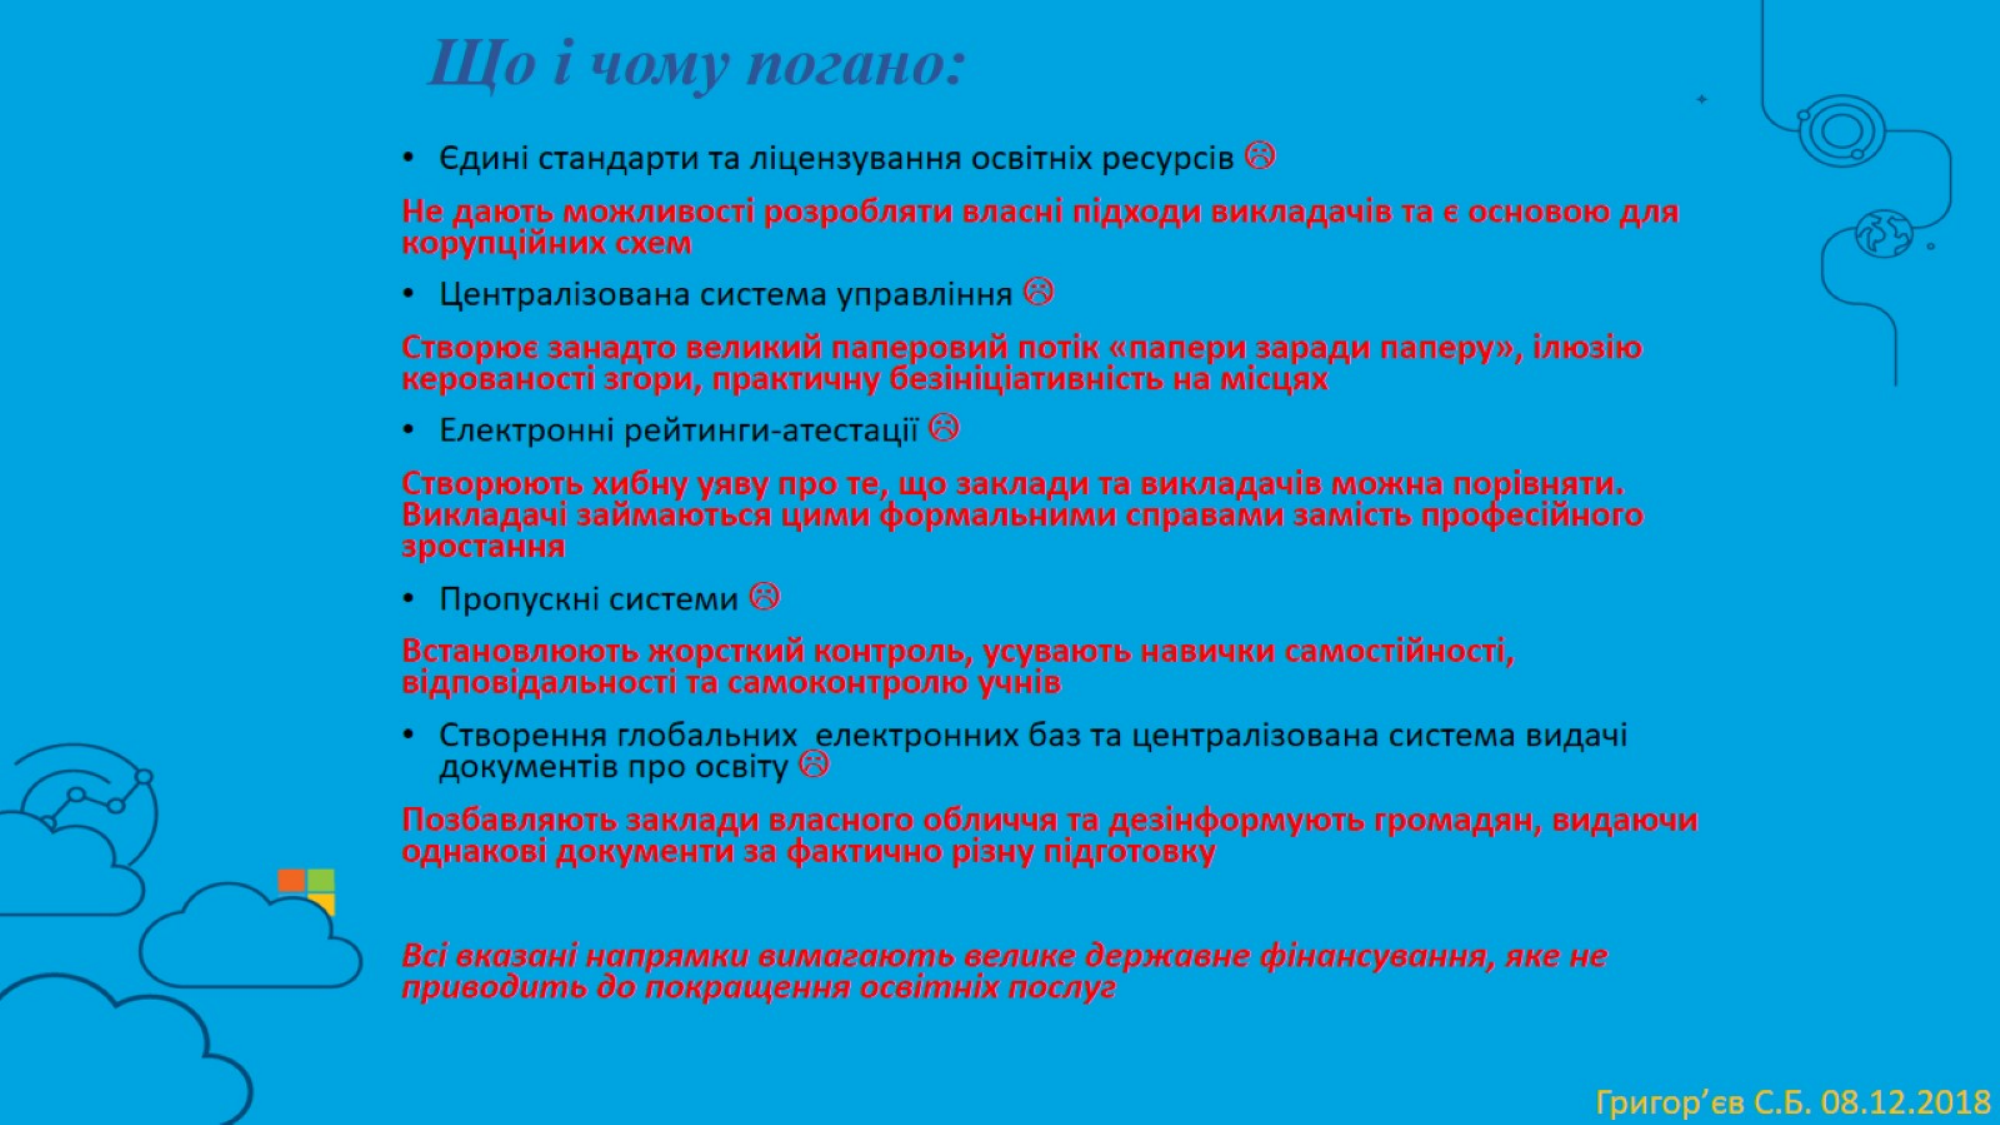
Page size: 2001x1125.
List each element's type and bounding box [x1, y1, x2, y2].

picture [744, 844, 778, 863]
picture [618, 730, 628, 740]
picture [523, 762, 535, 776]
picture [586, 948, 750, 975]
picture [525, 594, 535, 610]
picture [993, 732, 1001, 742]
picture [577, 499, 772, 527]
picture [573, 595, 580, 608]
picture [854, 731, 870, 744]
picture [965, 731, 976, 740]
picture [515, 762, 523, 774]
picture [860, 972, 1001, 999]
picture [636, 425, 641, 440]
picture [661, 729, 674, 743]
picture [482, 762, 491, 768]
picture [402, 469, 584, 502]
picture [1597, 1088, 1709, 1120]
picture [574, 731, 583, 745]
picture [933, 287, 945, 305]
picture [818, 155, 827, 168]
picture [620, 154, 627, 173]
picture [470, 290, 478, 295]
picture [1022, 276, 1055, 307]
picture [957, 476, 1090, 502]
picture [665, 54, 679, 83]
picture [790, 162, 795, 170]
picture [1070, 155, 1074, 167]
picture [1515, 352, 1524, 365]
picture [752, 429, 758, 439]
picture [928, 411, 961, 442]
picture [804, 424, 810, 440]
picture [855, 292, 860, 303]
picture [644, 428, 661, 439]
picture [955, 53, 965, 63]
picture [1619, 204, 1680, 229]
picture [583, 731, 588, 745]
picture [1285, 636, 1515, 669]
picture [1456, 733, 1472, 744]
picture [625, 427, 631, 446]
picture [875, 295, 885, 310]
picture [525, 732, 529, 743]
picture [402, 667, 678, 700]
picture [1081, 156, 1089, 164]
picture [277, 868, 336, 917]
picture [560, 762, 566, 776]
picture [1228, 155, 1233, 164]
picture [711, 594, 718, 606]
picture [430, 39, 506, 92]
picture [498, 429, 504, 440]
picture [440, 726, 448, 743]
picture [1505, 949, 1562, 968]
picture [816, 730, 832, 743]
picture [853, 425, 863, 440]
picture [754, 287, 765, 296]
picture [727, 674, 970, 700]
picture [403, 730, 412, 739]
picture [568, 426, 577, 437]
picture [1175, 161, 1181, 170]
picture [700, 426, 705, 438]
picture [636, 595, 642, 607]
picture [913, 54, 944, 84]
picture [514, 153, 519, 168]
picture [1085, 940, 1252, 974]
picture [894, 299, 901, 306]
picture [483, 160, 489, 168]
picture [641, 733, 645, 746]
picture [1018, 332, 1100, 360]
picture [973, 155, 978, 167]
picture [557, 151, 567, 162]
picture [775, 765, 784, 781]
picture [403, 154, 412, 159]
picture [763, 731, 770, 744]
picture [1073, 196, 1202, 230]
picture [1220, 364, 1329, 397]
picture [566, 39, 574, 46]
picture [780, 154, 785, 169]
picture [762, 425, 769, 431]
picture [1381, 339, 1515, 365]
picture [528, 428, 533, 446]
picture [685, 674, 719, 695]
picture [604, 371, 703, 397]
picture [1613, 730, 1617, 745]
picture [985, 731, 991, 744]
picture [1255, 730, 1260, 744]
picture [815, 644, 974, 669]
picture [924, 804, 1058, 832]
picture [1212, 196, 1394, 230]
picture [609, 162, 614, 174]
picture [842, 295, 849, 310]
picture [222, 1116, 239, 1125]
picture [977, 667, 1063, 700]
picture [1115, 158, 1121, 165]
picture [492, 153, 499, 168]
picture [841, 155, 850, 161]
picture [1008, 730, 1017, 740]
picture [1050, 734, 1065, 744]
picture [402, 972, 588, 1005]
picture [729, 594, 737, 608]
picture [1422, 469, 1645, 532]
picture [1375, 812, 1543, 838]
picture [615, 235, 693, 255]
picture [1071, 731, 1079, 742]
picture [767, 293, 775, 303]
picture [674, 425, 679, 439]
picture [1036, 742, 1045, 747]
picture [538, 425, 554, 439]
picture [563, 196, 755, 224]
picture [770, 812, 915, 833]
picture [548, 339, 678, 365]
picture [1172, 731, 1189, 745]
picture [767, 53, 782, 84]
picture [771, 730, 779, 745]
picture [555, 844, 735, 870]
picture [829, 155, 834, 167]
picture [1299, 730, 1321, 744]
picture [402, 364, 595, 397]
picture [575, 292, 579, 303]
picture [924, 734, 929, 742]
picture [1007, 291, 1011, 302]
picture [113, 1002, 123, 1006]
picture [1492, 730, 1497, 745]
picture [916, 732, 922, 741]
picture [1468, 204, 1612, 224]
picture [592, 731, 598, 744]
picture [982, 644, 1133, 669]
picture [603, 762, 616, 774]
picture [1569, 948, 1609, 968]
picture [749, 581, 782, 612]
picture [647, 155, 653, 173]
picture [599, 290, 604, 299]
picture [858, 161, 865, 172]
picture [1401, 204, 1434, 224]
picture [403, 637, 640, 663]
picture [594, 153, 605, 166]
picture [1207, 738, 1213, 745]
picture [873, 732, 880, 740]
picture [947, 156, 952, 164]
picture [803, 153, 814, 160]
picture [402, 227, 607, 262]
picture [570, 154, 585, 169]
picture [685, 425, 695, 430]
picture [1294, 499, 1413, 527]
picture [627, 812, 760, 838]
picture [640, 764, 644, 775]
picture [403, 804, 619, 832]
picture [645, 979, 852, 1005]
picture [523, 154, 527, 167]
picture [782, 507, 871, 532]
picture [1125, 155, 1129, 165]
picture [626, 53, 663, 83]
picture [556, 598, 563, 606]
picture [880, 499, 1117, 532]
picture [952, 836, 1036, 870]
picture [1038, 151, 1046, 156]
picture [798, 748, 831, 778]
picture [533, 732, 547, 744]
picture [508, 592, 519, 608]
picture [453, 587, 459, 607]
picture [1820, 1089, 1859, 1115]
picture [607, 54, 620, 85]
picture [962, 196, 1063, 224]
picture [698, 595, 704, 605]
picture [1565, 729, 1609, 750]
picture [913, 287, 921, 306]
picture [1870, 1089, 1905, 1115]
picture [726, 288, 733, 303]
picture [555, 731, 565, 742]
picture [713, 152, 722, 165]
picture [1860, 1108, 1867, 1114]
picture [927, 153, 932, 168]
picture [504, 287, 515, 303]
picture [985, 154, 999, 165]
picture [832, 332, 1165, 397]
picture [585, 594, 589, 608]
picture [1445, 730, 1452, 745]
picture [201, 1023, 206, 1033]
picture [192, 1012, 200, 1020]
picture [684, 592, 690, 599]
picture [608, 426, 613, 439]
picture [786, 54, 815, 84]
picture [402, 940, 450, 968]
picture [126, 996, 155, 1001]
picture [481, 768, 488, 776]
picture [732, 762, 746, 771]
picture [712, 371, 882, 397]
picture [1528, 730, 1541, 746]
picture [402, 198, 444, 224]
picture [403, 288, 412, 296]
picture [403, 593, 413, 602]
picture [541, 595, 545, 605]
picture [905, 731, 912, 751]
picture [1174, 371, 1212, 390]
picture [964, 948, 1077, 968]
picture [846, 476, 889, 502]
picture [655, 293, 660, 303]
picture [649, 767, 653, 782]
picture [1344, 730, 1360, 745]
picture [720, 428, 731, 440]
picture [441, 420, 452, 439]
picture [817, 70, 831, 84]
picture [949, 75, 959, 85]
picture [1126, 506, 1285, 532]
picture [697, 476, 770, 502]
picture [452, 762, 457, 778]
picture [816, 427, 841, 439]
picture [1229, 736, 1240, 745]
picture [402, 539, 566, 565]
picture [1045, 836, 1217, 870]
picture [544, 763, 556, 769]
picture [1008, 979, 1118, 1005]
picture [843, 53, 873, 84]
picture [1095, 730, 1100, 745]
picture [597, 972, 637, 999]
picture [530, 292, 535, 302]
picture [762, 153, 767, 167]
picture [580, 761, 591, 768]
picture [629, 763, 634, 774]
picture [1956, 1089, 1991, 1115]
picture [506, 54, 535, 83]
picture [648, 636, 805, 669]
picture [1503, 731, 1515, 745]
picture [1027, 153, 1031, 168]
picture [1050, 154, 1056, 166]
picture [749, 54, 765, 83]
picture [402, 499, 568, 532]
picture [1556, 731, 1562, 744]
picture [828, 54, 842, 68]
picture [1244, 139, 1277, 170]
picture [1098, 476, 1132, 495]
picture [758, 948, 956, 968]
picture [245, 1079, 252, 1109]
picture [1008, 153, 1021, 167]
picture [1287, 730, 1293, 741]
picture [440, 148, 455, 164]
picture [669, 151, 678, 168]
picture [717, 292, 725, 303]
picture [663, 592, 673, 609]
picture [1141, 644, 1275, 663]
picture [465, 596, 475, 615]
picture [1325, 736, 1339, 744]
picture [709, 427, 715, 437]
picture [503, 599, 509, 607]
picture [1161, 162, 1166, 171]
picture [441, 587, 449, 607]
picture [441, 283, 462, 306]
picture [1534, 332, 1644, 360]
picture [1113, 737, 1120, 744]
picture [720, 597, 726, 608]
picture [787, 732, 793, 742]
picture [1552, 812, 1699, 838]
picture [456, 940, 580, 968]
picture [696, 763, 703, 773]
picture [709, 766, 720, 776]
picture [578, 427, 584, 437]
picture [1256, 339, 1371, 365]
picture [1276, 731, 1284, 744]
picture [733, 155, 739, 167]
picture [479, 731, 493, 747]
picture [859, 287, 870, 291]
picture [1107, 804, 1366, 838]
picture [1475, 731, 1485, 739]
picture [944, 735, 959, 742]
picture [779, 476, 839, 502]
picture [593, 469, 690, 502]
picture [1754, 1089, 1811, 1115]
picture [744, 730, 759, 745]
picture [723, 53, 730, 66]
picture [539, 766, 548, 774]
picture [1066, 812, 1100, 832]
picture [684, 53, 697, 84]
picture [873, 154, 888, 166]
picture [452, 204, 555, 229]
picture [205, 1048, 216, 1057]
picture [687, 332, 823, 360]
picture [1137, 743, 1148, 747]
picture [588, 427, 604, 439]
picture [441, 764, 449, 781]
picture [402, 836, 547, 869]
picture [1103, 154, 1109, 171]
picture [1444, 204, 1460, 224]
picture [787, 836, 944, 870]
picture [1195, 730, 1203, 745]
picture [704, 54, 720, 90]
picture [610, 598, 615, 606]
picture [688, 737, 701, 746]
picture [740, 425, 747, 439]
picture [1042, 731, 1047, 740]
picture [518, 288, 523, 296]
picture [473, 763, 477, 774]
picture [557, 54, 571, 85]
picture [1406, 731, 1426, 743]
picture [402, 425, 412, 433]
picture [162, 997, 173, 1001]
picture [594, 54, 605, 74]
picture [1545, 730, 1551, 744]
picture [998, 287, 1009, 303]
picture [1332, 476, 1444, 495]
picture [402, 334, 540, 365]
picture [498, 761, 511, 777]
picture [1109, 339, 1247, 365]
picture [761, 761, 770, 774]
picture [683, 292, 689, 302]
picture [1908, 1089, 1953, 1115]
picture [1153, 734, 1169, 744]
picture [899, 476, 948, 502]
picture [771, 154, 775, 168]
picture [1710, 1095, 1745, 1115]
picture [1218, 155, 1228, 166]
picture [462, 730, 471, 745]
picture [622, 295, 627, 306]
picture [648, 732, 654, 744]
picture [789, 296, 800, 303]
picture [479, 429, 488, 438]
picture [936, 731, 942, 739]
picture [990, 288, 994, 304]
picture [518, 299, 523, 309]
picture [1141, 469, 1323, 502]
picture [1260, 940, 1495, 974]
picture [694, 92, 707, 98]
picture [877, 53, 908, 84]
picture [867, 431, 879, 440]
picture [764, 196, 953, 230]
picture [717, 730, 722, 744]
